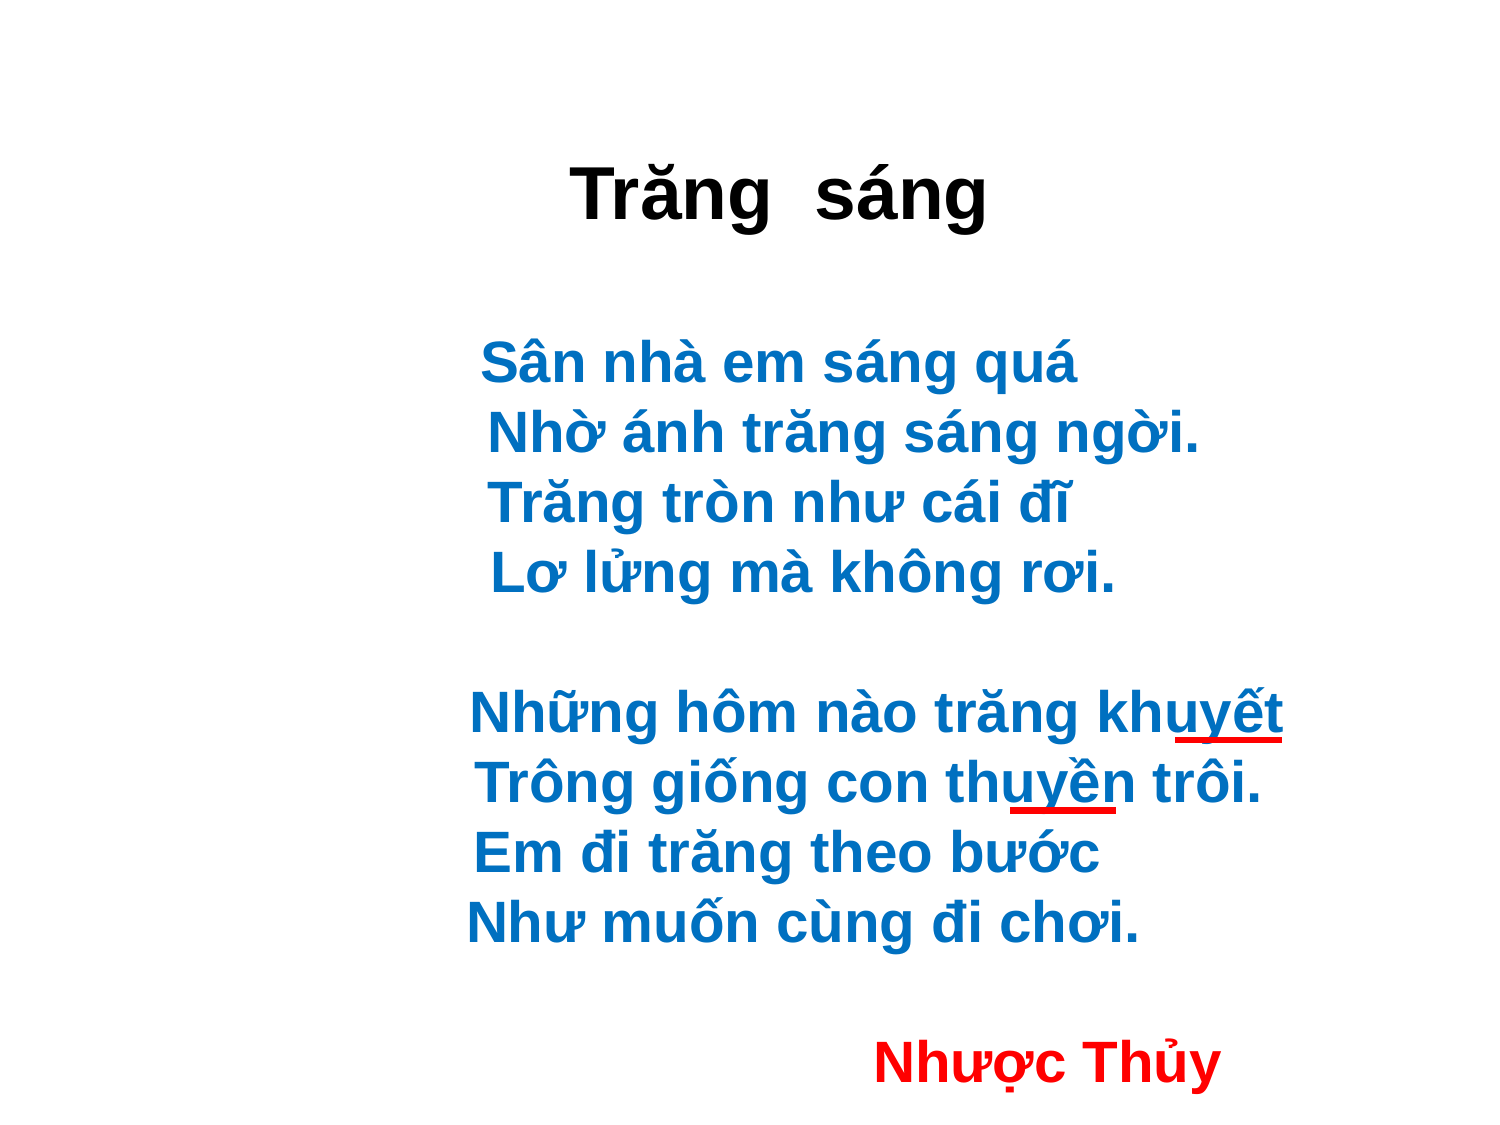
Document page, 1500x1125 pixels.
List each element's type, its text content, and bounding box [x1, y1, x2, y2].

text_box Trăng sáng Sân nhà em sáng quá Nhờ ánh trăng sáng ngời. Trăng tròn như cái đĩ Lơ lửng mà không rơi. Những hôm nào trăng khuyết Trông giống con thuyền trôi. Em đi trăng theo bước Như muốn cùng đi chơi. Nhược Thủy [171, 137, 1388, 1102]
